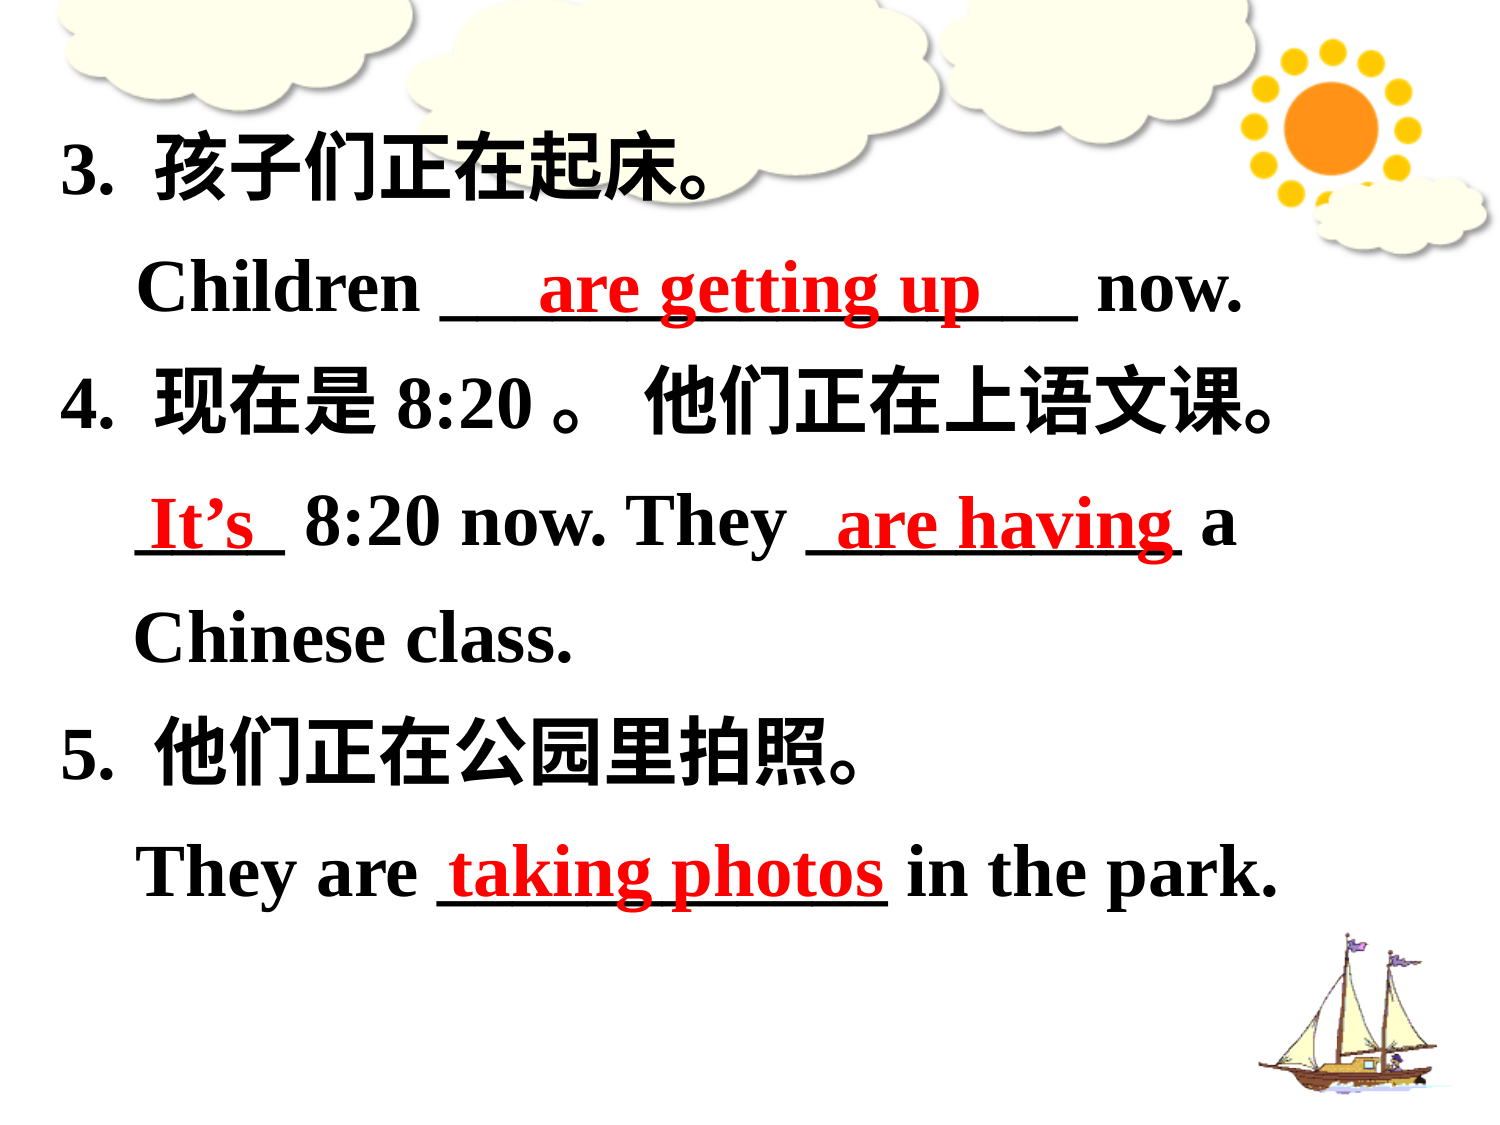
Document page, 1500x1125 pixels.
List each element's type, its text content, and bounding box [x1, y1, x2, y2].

picture [0, 0, 1500, 1125]
text_box It’s are having [129, 463, 1329, 573]
text_box taking photos [429, 812, 904, 922]
text_box 3. 孩子们正在起床。 Children _________________ now. 4. 现在是8:20。 他们正在上语文课。 ____ 8:20 now. They __________ a Chinese class. 5. 他们正在公园里拍照。 They are ____________ in the park. [41, 83, 1459, 922]
text_box are getting up [518, 227, 1022, 337]
